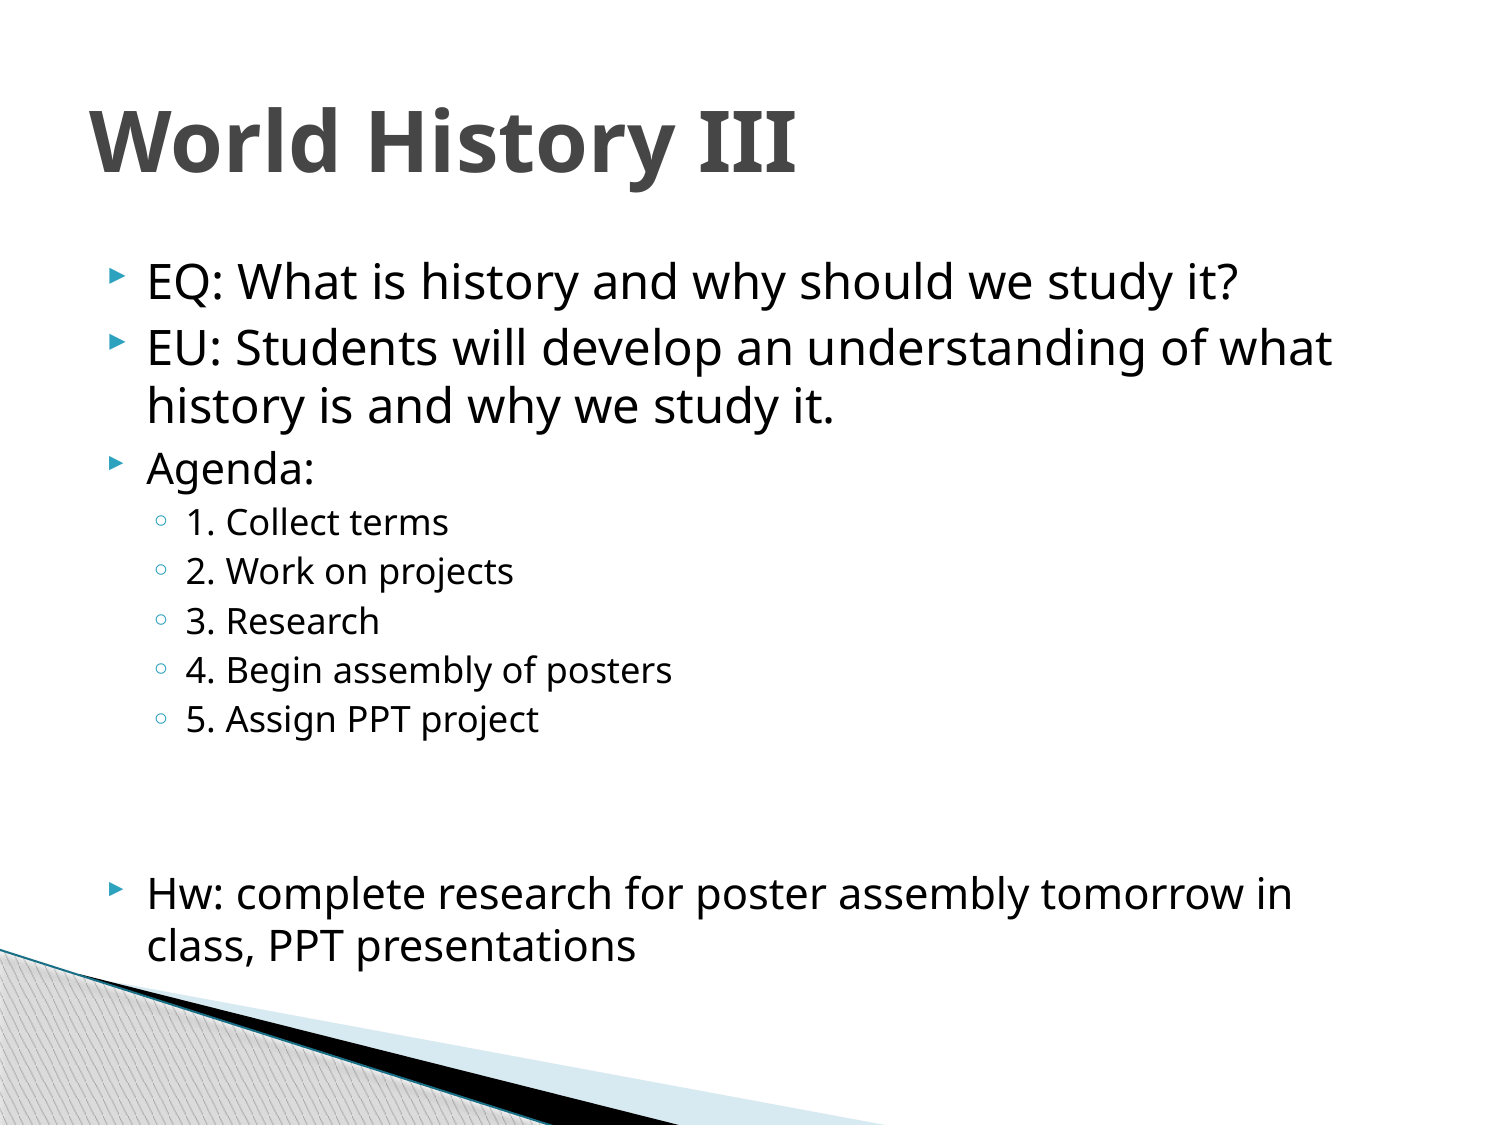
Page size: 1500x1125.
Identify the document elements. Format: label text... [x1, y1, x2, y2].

title World History III [75, 45, 1425, 233]
list EQ: What is history and why should we study it? EU: Students will develop an understanding of what history is and why we study it. Agenda: 1. Collect terms 2. Work on projects 3. Research 4. Begin assembly of posters 5. Assign PPT project Hw: complete research for poster assembly tomorrow in class, PPT presentations [75, 243, 1425, 986]
